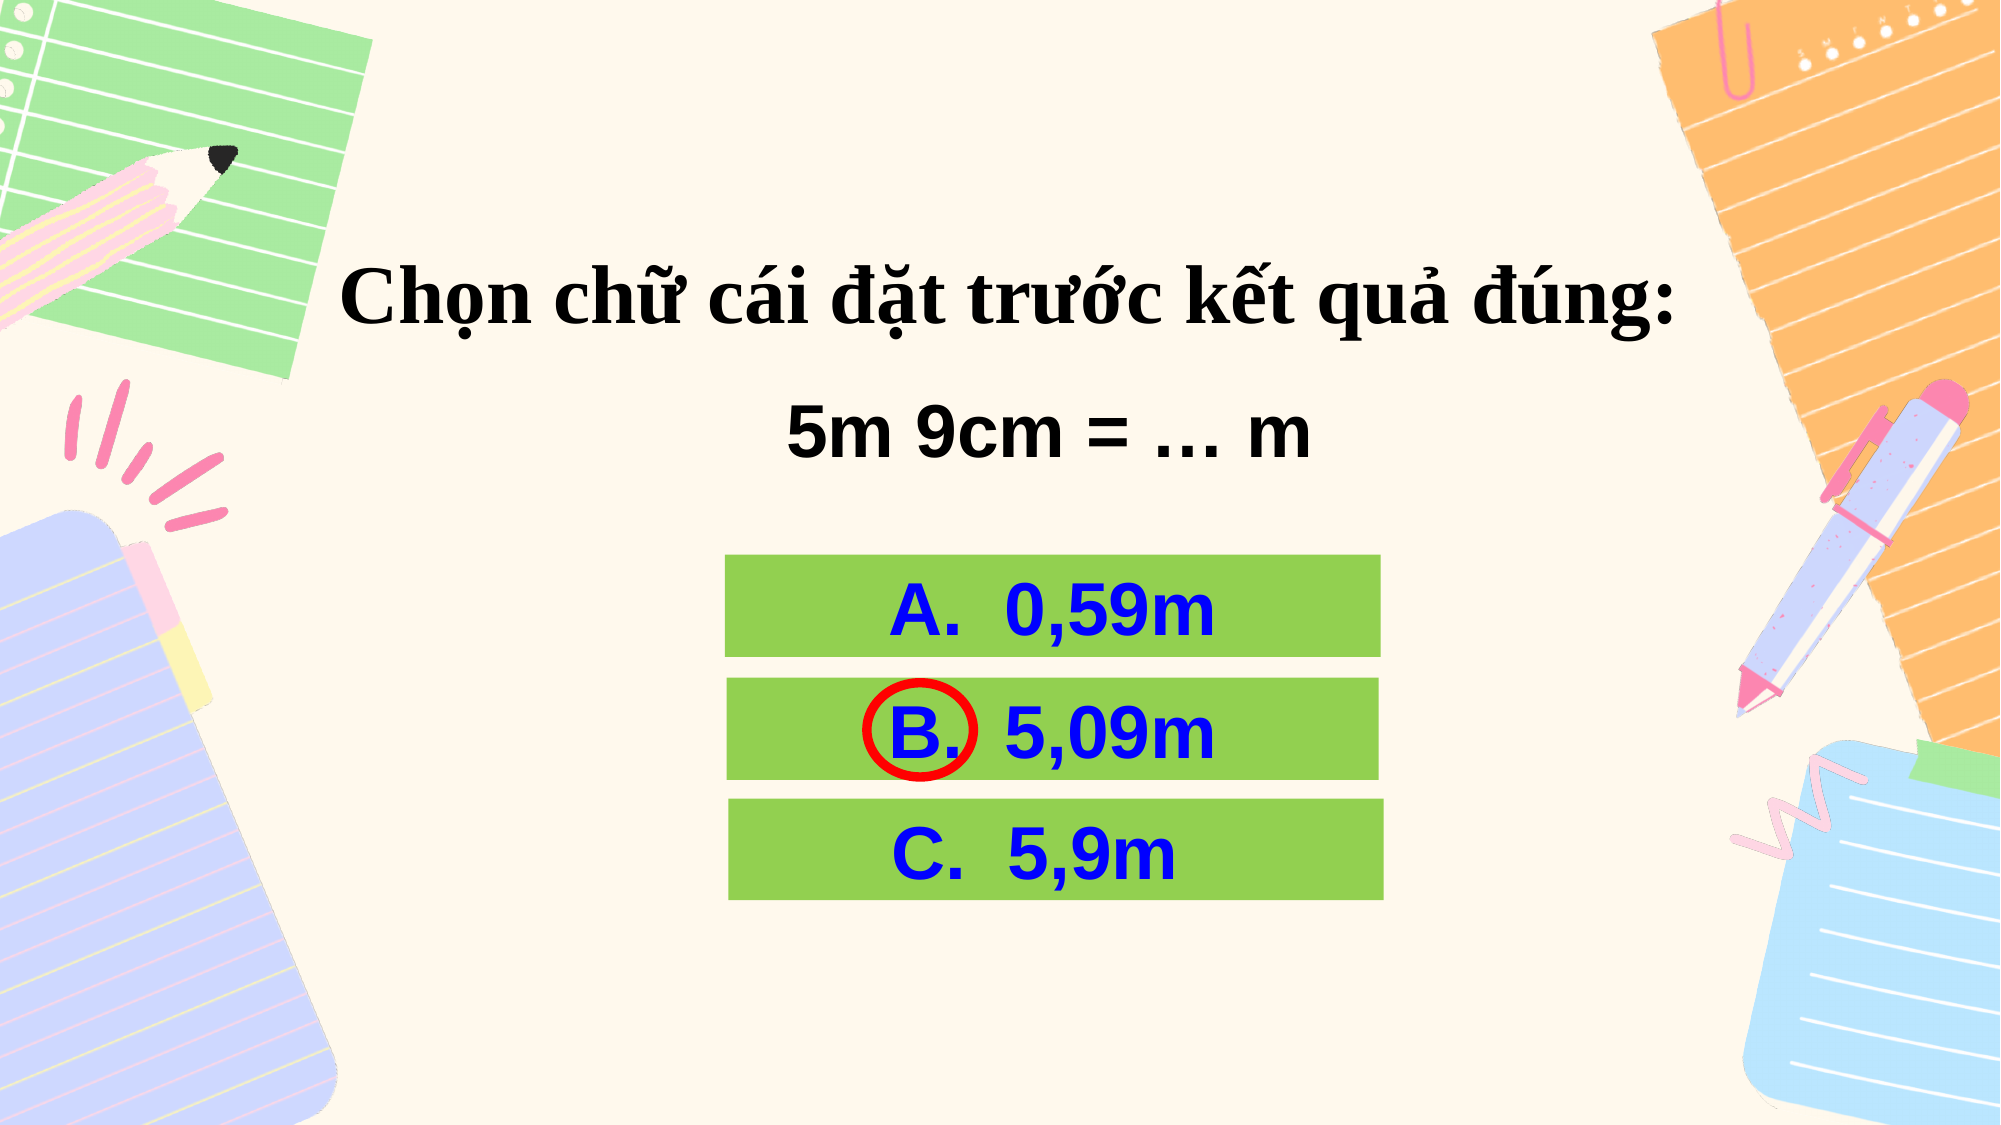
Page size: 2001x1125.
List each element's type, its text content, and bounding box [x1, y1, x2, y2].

text_box A. 0,59m [724, 554, 1381, 657]
picture [0, 0, 376, 1125]
picture [1641, 0, 2000, 1125]
text_box 5m 9cm = … m [637, 374, 1463, 480]
text_box B. 5,09m [726, 677, 1379, 780]
text_box C. 5,9m [728, 798, 1384, 901]
text_box Chọn chữ cái đặt trước kết quả đúng: [340, 233, 1718, 349]
text_box [866, 682, 974, 777]
